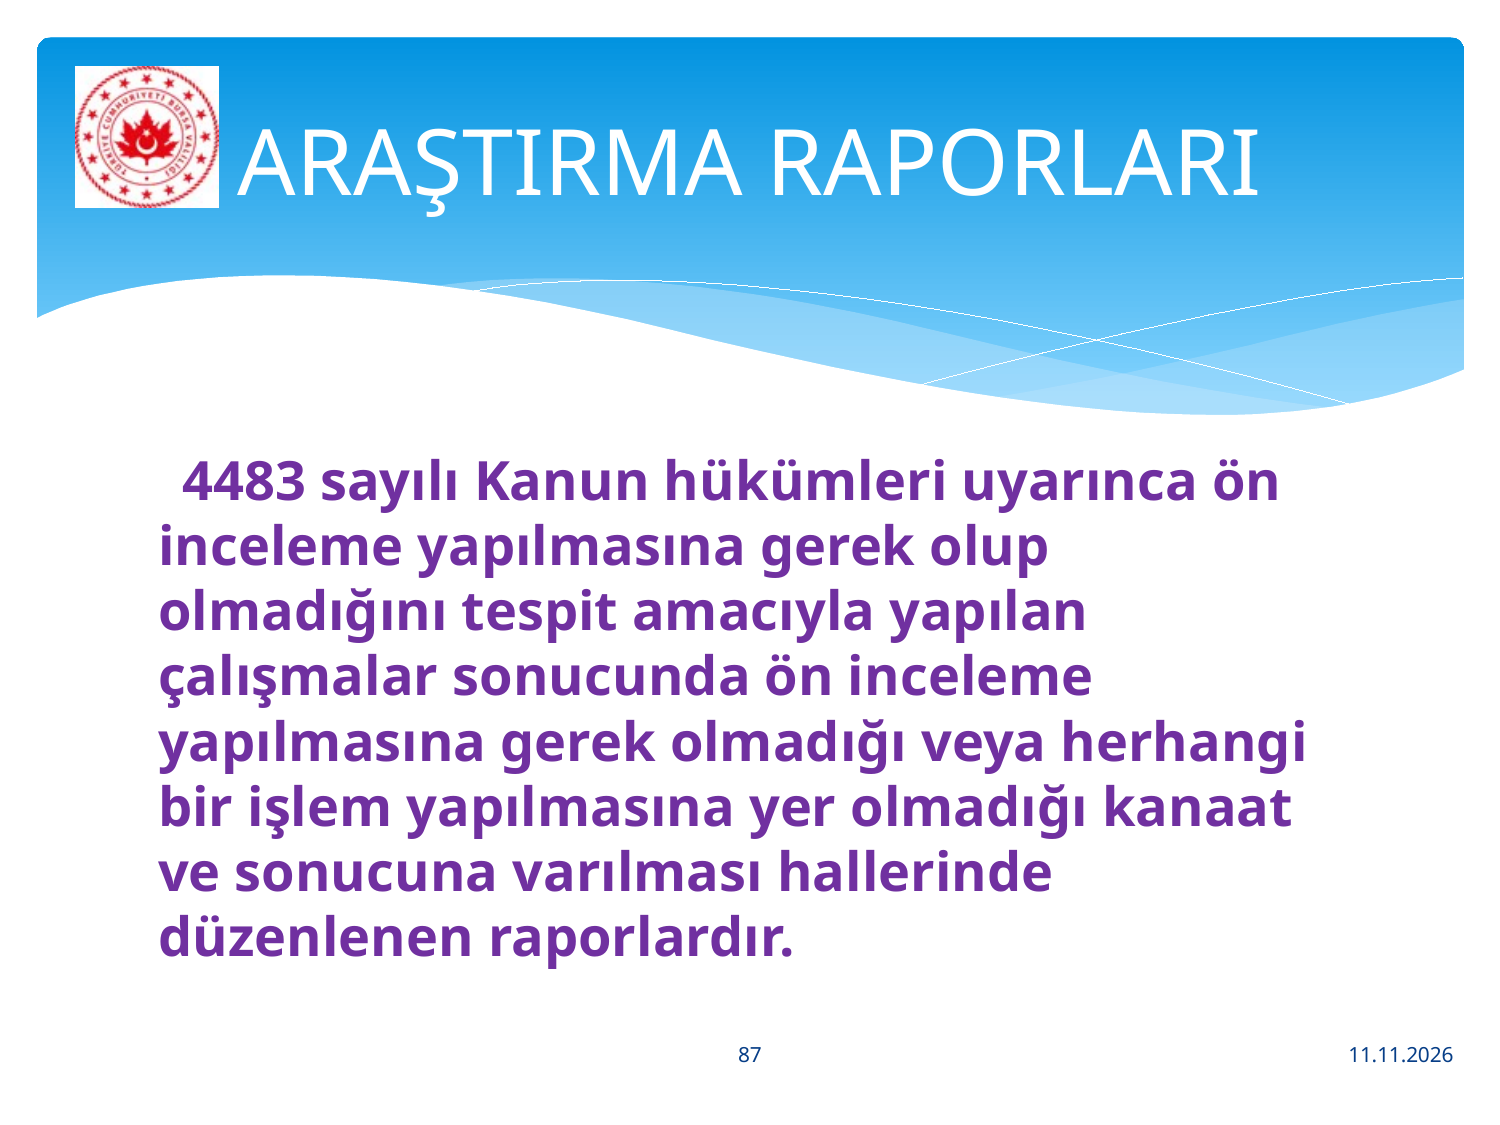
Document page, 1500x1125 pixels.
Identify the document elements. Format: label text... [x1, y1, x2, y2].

list “4483 sayılı Kanun hükümleri uyarınca ön inceleme yapılmasına gerek olup olmadığını tespit amacıyla yapılan çalışmalar sonucunda ön inceleme yapılmasına gerek olmadığı veya herhangi bir işlem yapılmasına yer olmadığı kanaat ve sonucuna varılması hallerinde düzenlenen raporlardır. [143, 438, 1359, 1005]
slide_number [847, 1025, 1469, 1086]
title ARAŞTIRMA RAPORLARI [75, 55, 1425, 261]
slide_number 87 [654, 1025, 846, 1086]
picture [74, 67, 219, 209]
